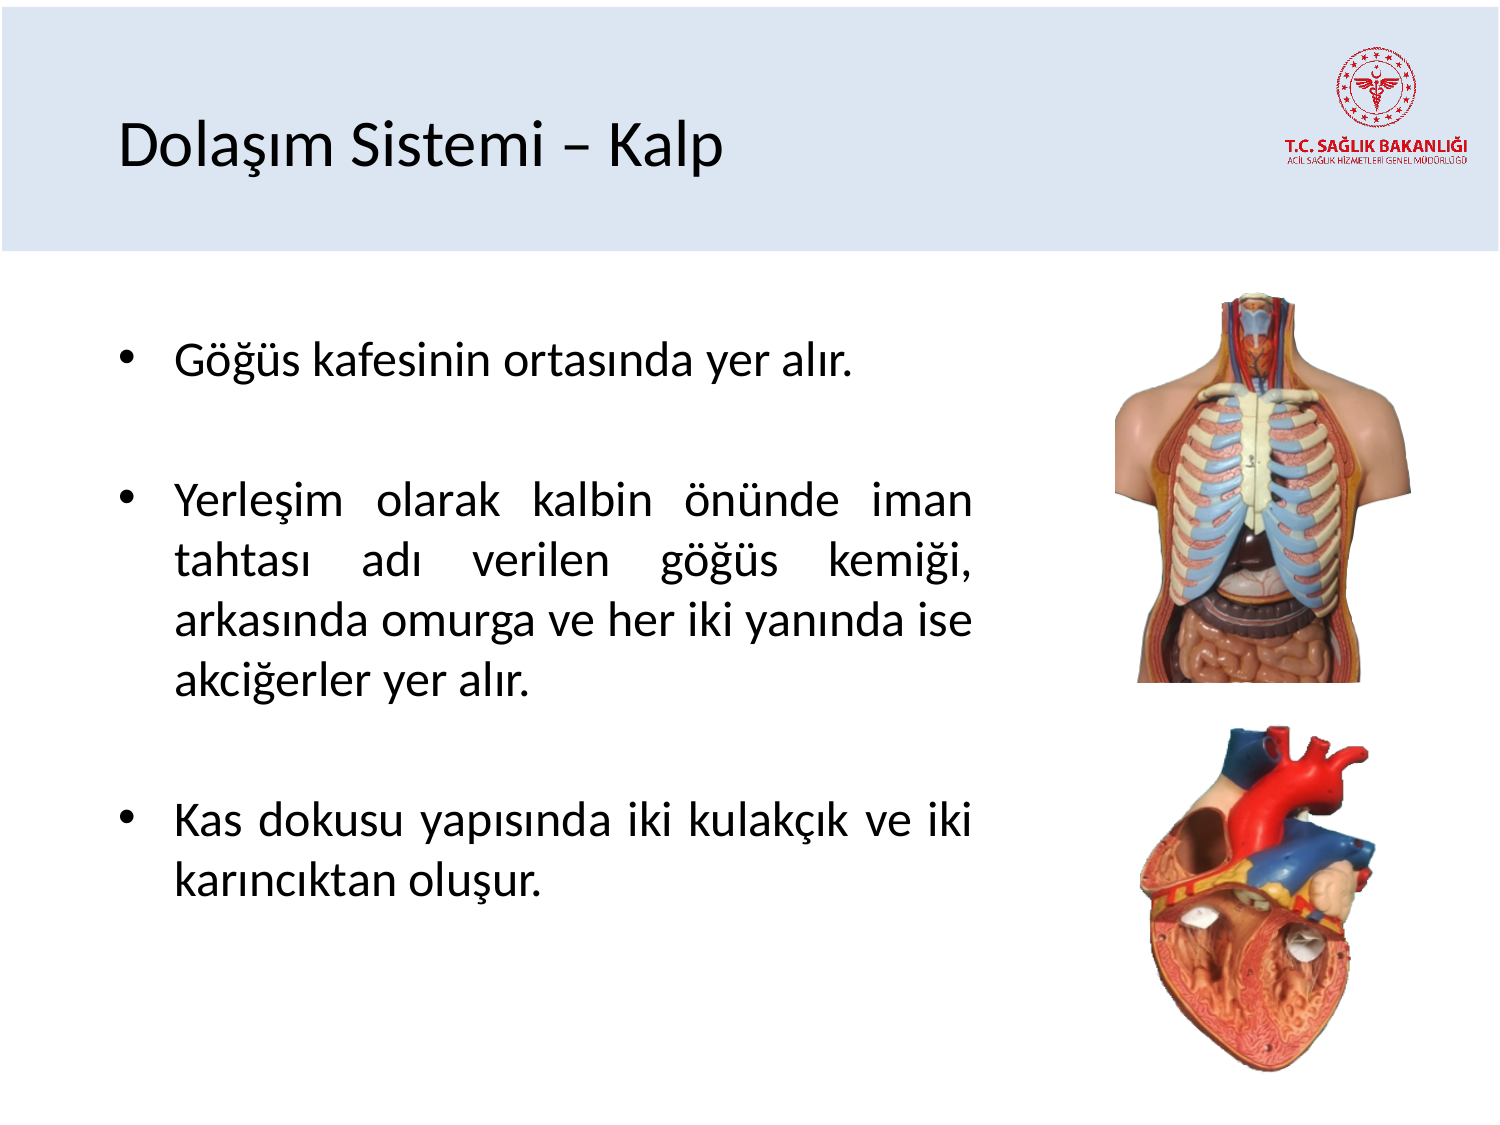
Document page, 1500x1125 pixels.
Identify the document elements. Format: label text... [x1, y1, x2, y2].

text_box [0, 5, 1500, 253]
picture [1115, 292, 1412, 684]
title Dolaşım Sistemi – Kalp [103, 59, 1199, 220]
picture [1285, 47, 1467, 166]
picture [1139, 724, 1377, 1076]
list Göğüs kafesinin ortasında yer alır. Yerleşim olarak kalbin önünde iman tahtası adı verilen göğüs kemiği, arkasında omurga ve her iki yanında ise akciğerler yer alır. Kas dokusu yapısında iki kulakçık ve iki karıncıktan oluşur. [103, 318, 989, 981]
